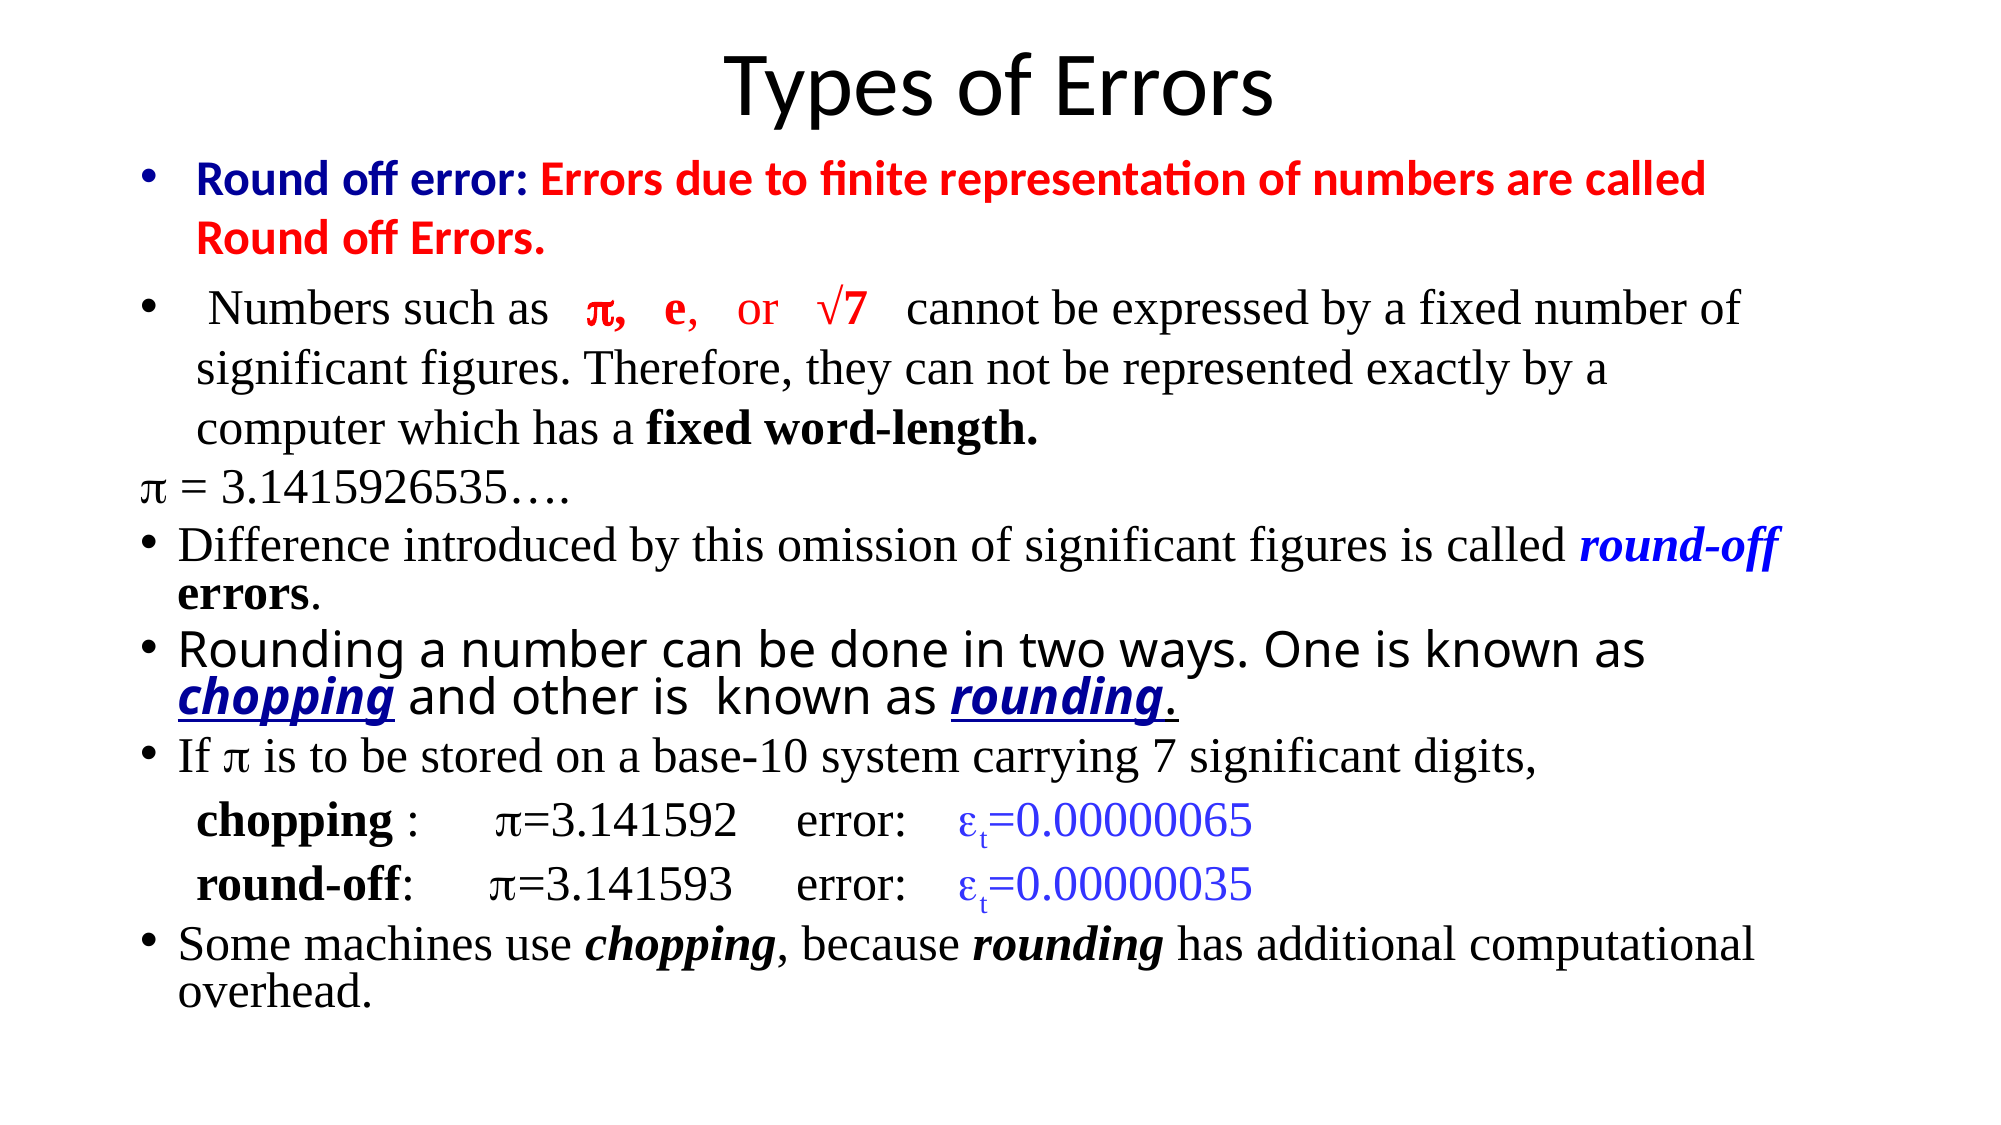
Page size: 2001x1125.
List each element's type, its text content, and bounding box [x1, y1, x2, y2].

list Round off error: Errors due to finite representation of numbers are called Round off Errors. Numbers such as p, e, or √7 cannot be expressed by a fixed number of significant figures. Therefore, they can not be represented exactly by a computer which has a fixed word-length. p = 3.1415926535…. Difference introduced by this omission of significant figures is called round-off errors. Rounding a number can be done in two ways. One is known as chopping and other is known as rounding. If p is to be stored on a base-10 system carrying 7 significant digits, chopping : p=3.141592 error: et=0.00000065 round-off: p=3.141593 error: et=0.00000035 Some machines use chopping, because rounding has additional computational overhead. [124, 137, 1813, 1063]
title Types of Errors [324, 44, 1676, 113]
